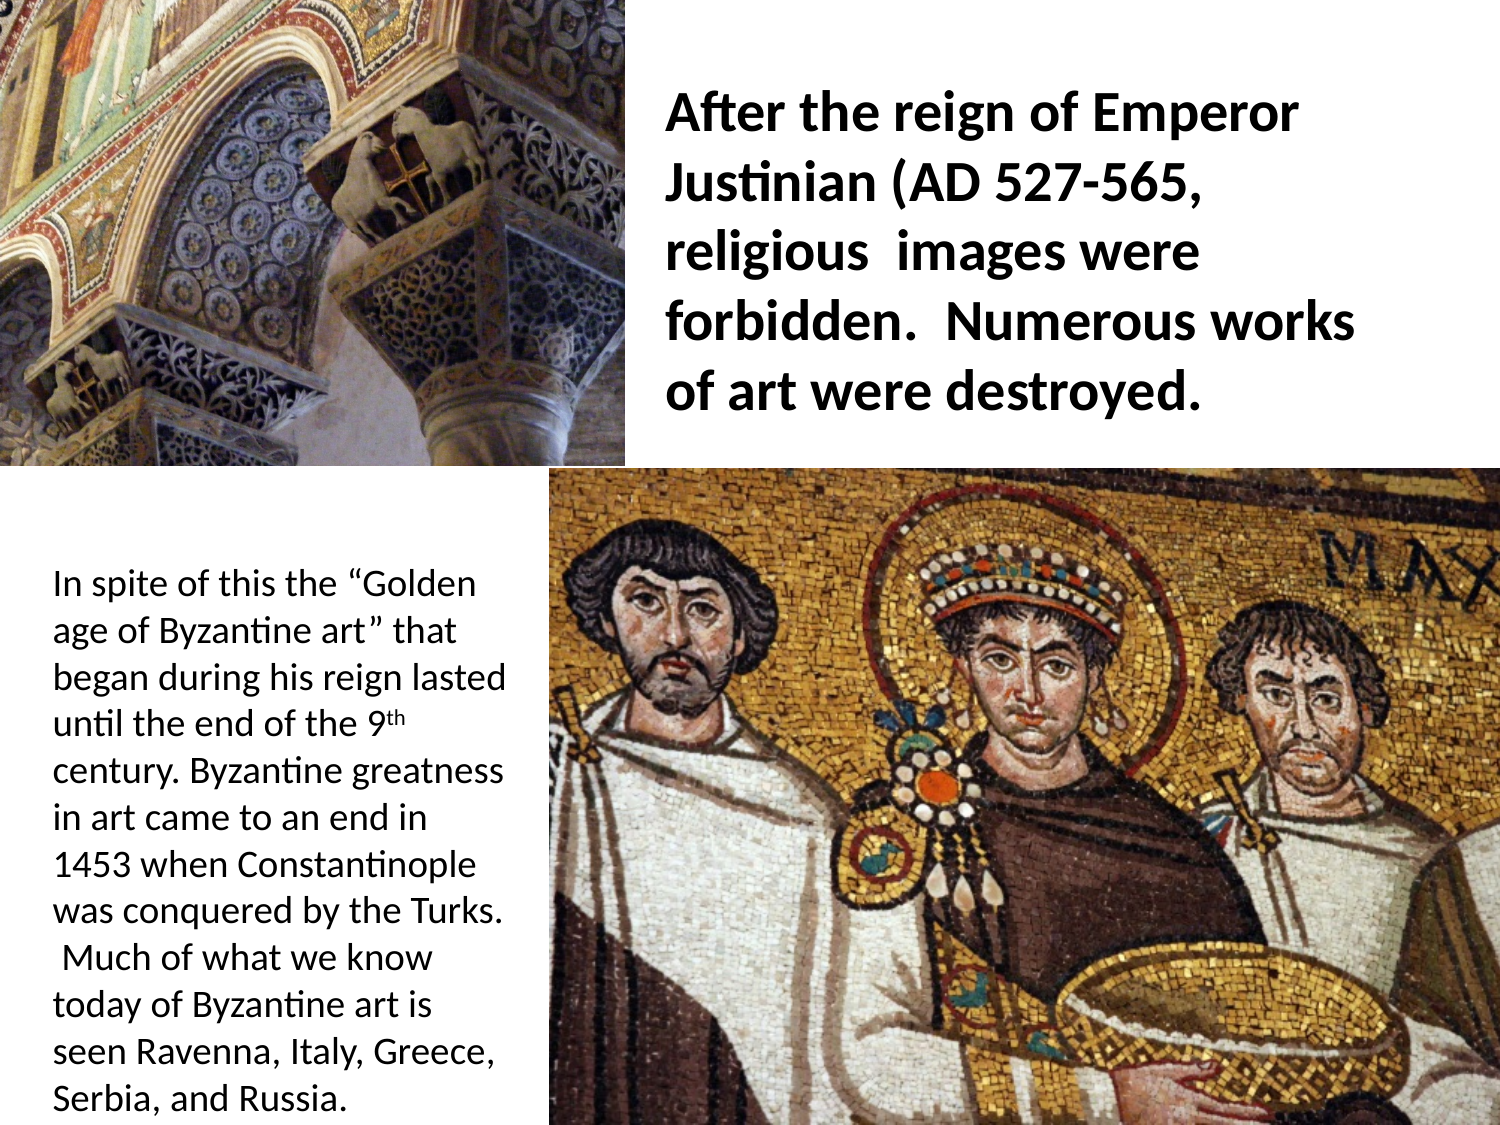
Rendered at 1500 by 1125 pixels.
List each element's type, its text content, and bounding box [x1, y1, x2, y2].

title After the reign of Emperor Justinian (AD 527-565, religious images were forbidden. Numerous works of art were destroyed. [650, 45, 1425, 450]
picture [548, 468, 1500, 1125]
list In spite of this the “Golden age of Byzantine art” that began during his reign lasted until the end of the 9th century. Byzantine greatness in art came to an end in 1453 when Constantinople was conquered by the Turks. Much of what we know today of Byzantine art is seen Ravenna, Italy, Greece, Serbia, and Russia. [37, 549, 525, 1125]
picture [0, 0, 626, 466]
